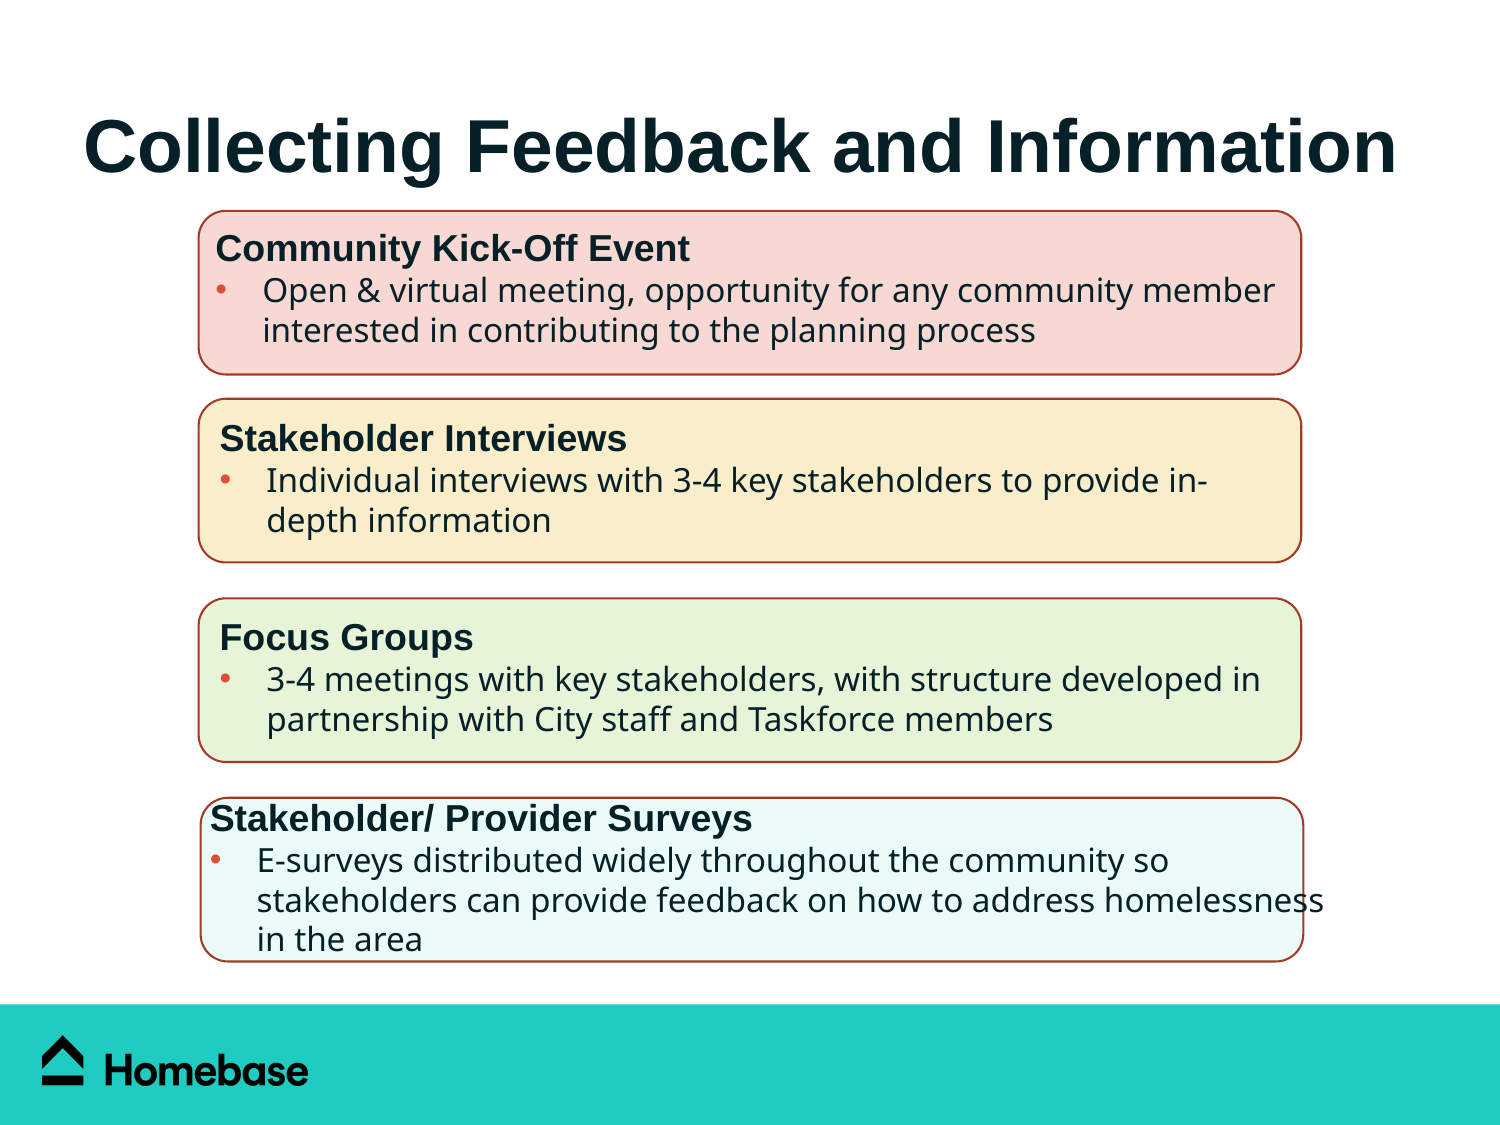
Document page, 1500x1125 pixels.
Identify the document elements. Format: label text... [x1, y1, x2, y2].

text_box Focus Groups 3-4 meetings with key stakeholders, with structure developed in partnership with City staff and Taskforce members [204, 605, 1375, 746]
text_box [208, 209, 1292, 216]
list Collecting Feedback and Information [68, 38, 1452, 196]
picture [42, 1035, 308, 1086]
text_box Stakeholder Interviews Individual interviews with 3-4 key stakeholders to provide in-depth information [204, 406, 1253, 547]
text_box [206, 597, 1294, 605]
text_box [197, 607, 1300, 764]
text_box [197, 397, 1303, 564]
text_box Stakeholder/ Provider Surveys E-surveys distributed widely throughout the community so stakeholders can provide feedback on how to address homelessness in the area [194, 786, 1365, 966]
text_box [197, 226, 1301, 376]
text_box Community Kick-Off Event Open & virtual meeting, opportunity for any community member interested in contributing to the planning process [200, 216, 1304, 357]
